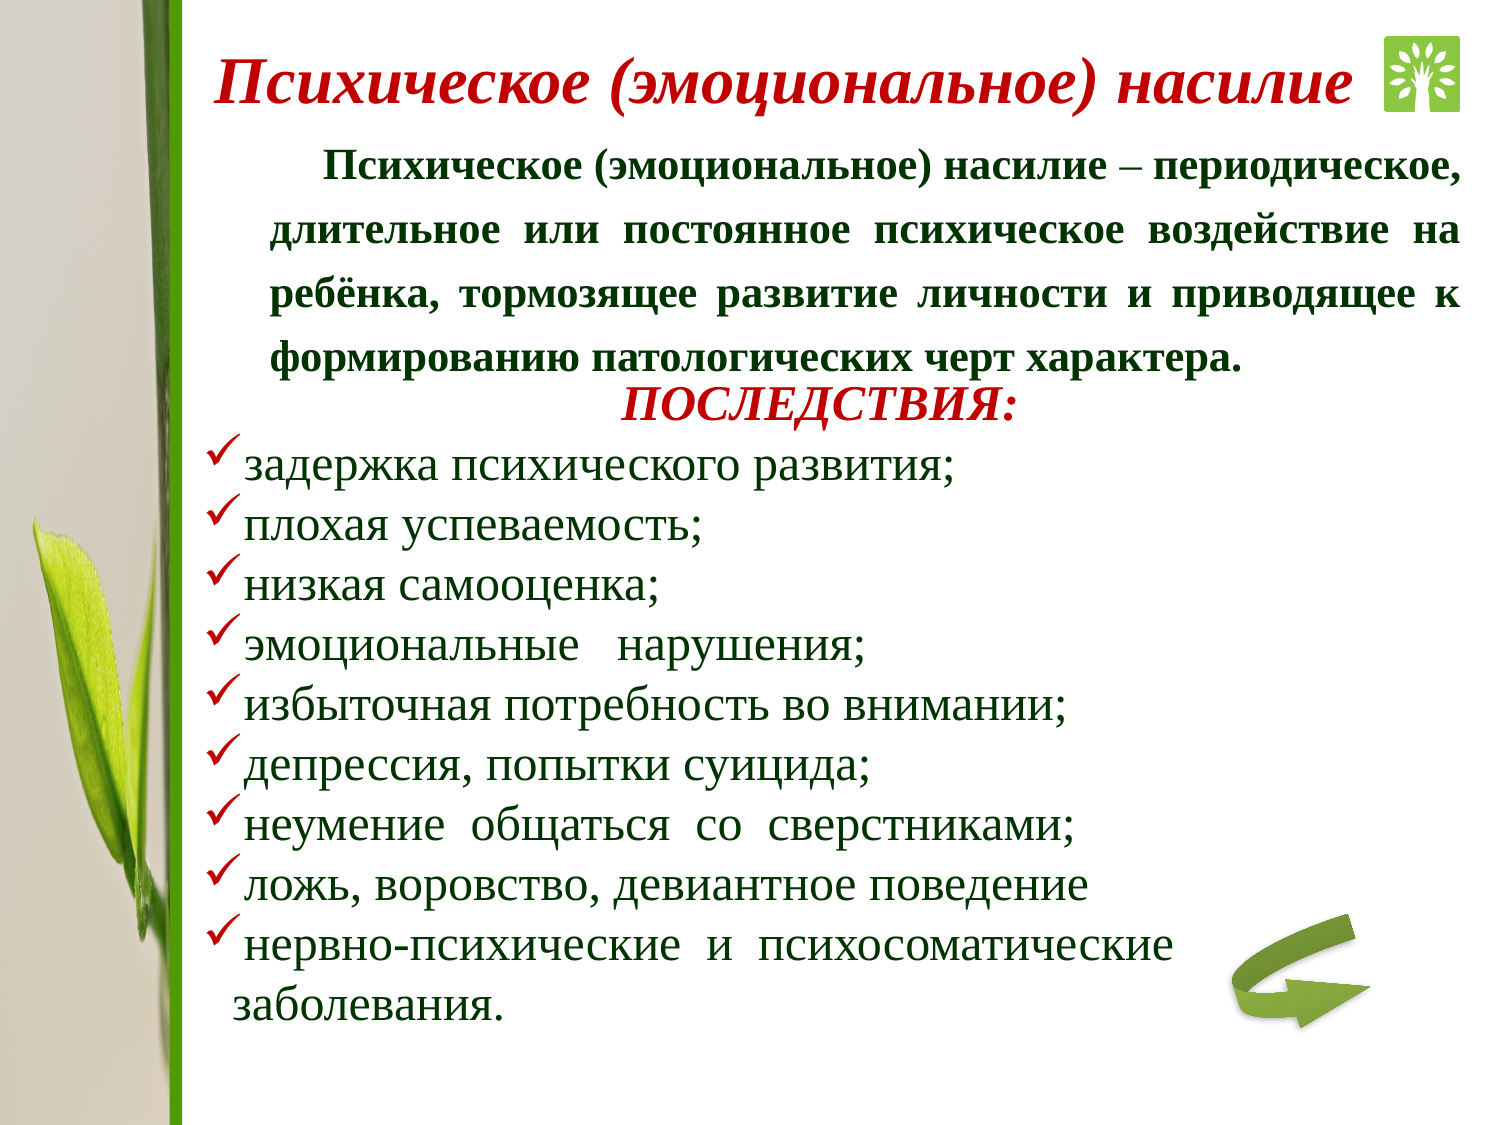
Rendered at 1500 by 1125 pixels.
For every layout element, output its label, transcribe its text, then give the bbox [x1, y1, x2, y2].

picture [1384, 36, 1461, 113]
list ПОСЛЕДСТВИЯ: задержка психического развития; плохая успеваемость; низкая самооценка; эмоциональные нарушения; избыточная потребность во внимании; депрессия, попытки суицида; неумение общаться со сверстниками; ложь, воровство, девиантное поведение нервно-психические и психосоматические заболевания. [187, 363, 1454, 1050]
picture [0, 0, 176, 1125]
text_box [1232, 913, 1371, 1029]
list Психическое (эмоциональное) насилие – периодическое, длительное или постоянное психическое воздействие на ребёнка, тормозящее развитие личности и приводящее к формированию патологических черт характера. [199, 117, 1477, 411]
title Психическое (эмоциональное) насилие [187, 23, 1383, 131]
